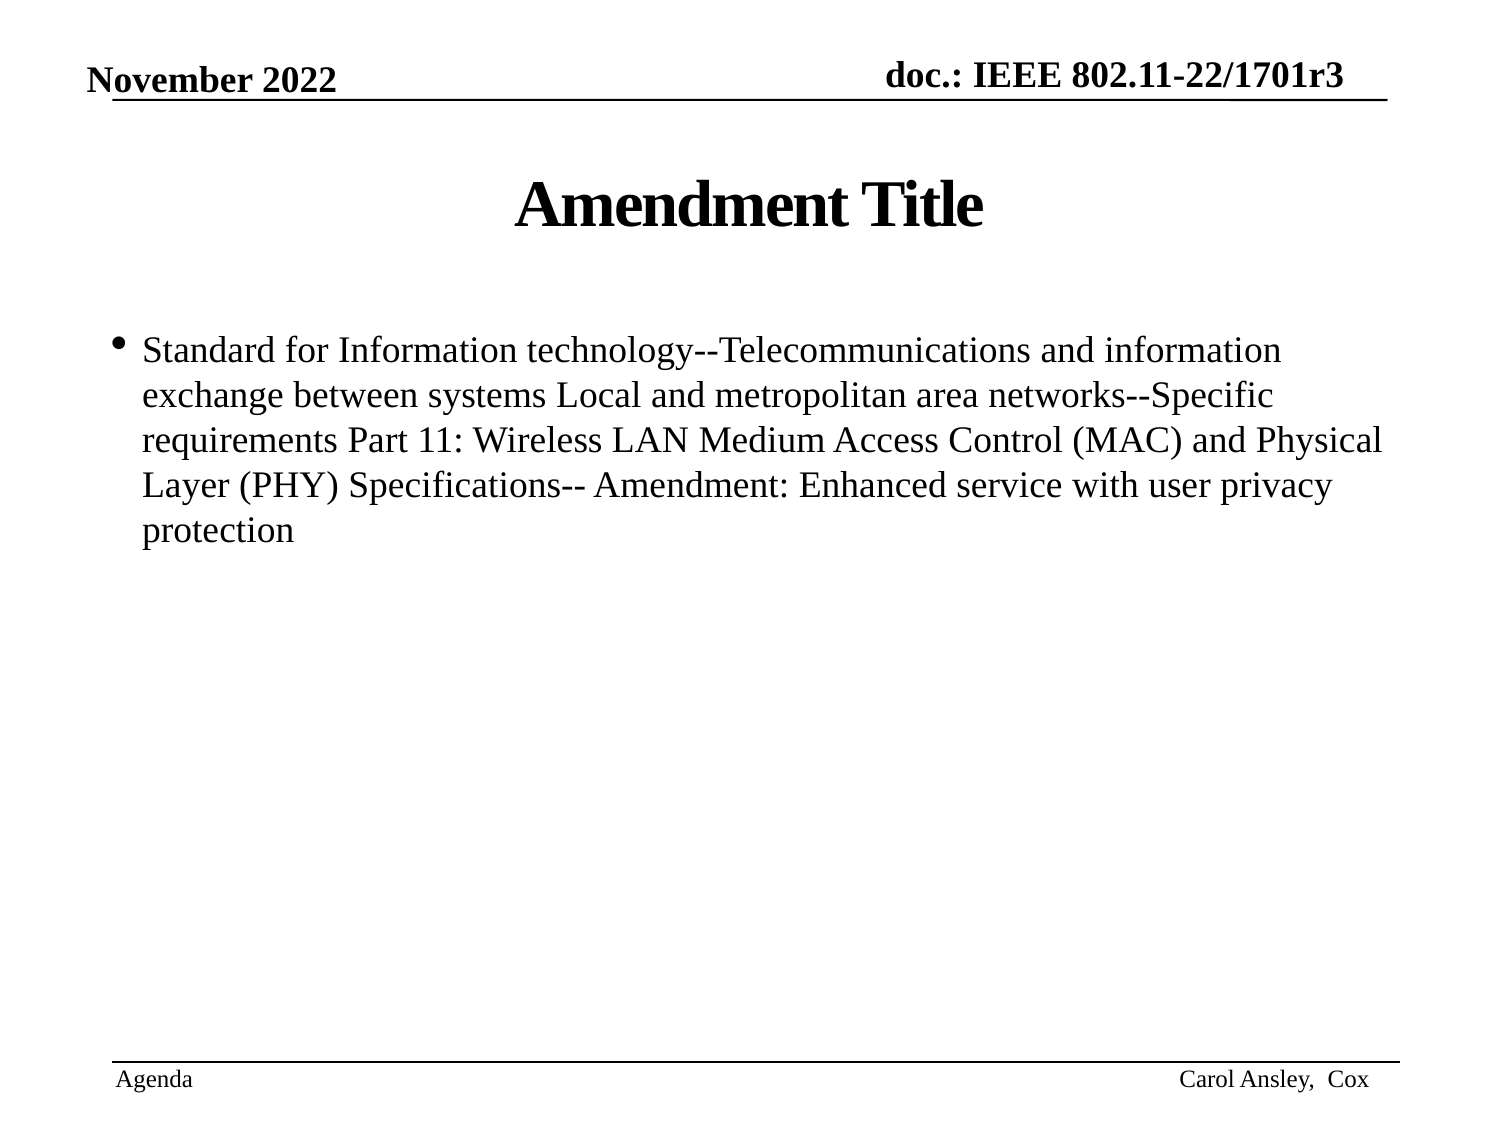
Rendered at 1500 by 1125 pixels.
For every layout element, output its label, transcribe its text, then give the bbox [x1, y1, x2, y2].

text_box Amendment Title [112, 159, 1388, 240]
text_box Standard for Information technology--Telecommunications and information exchange between systems Local and metropolitan area networks--Specific requirements Part 11: Wireless LAN Medium Access Control (MAC) and Physical Layer (PHY) Specifications-- Amendment: Enhanced service with user privacy protection [112, 324, 1388, 550]
